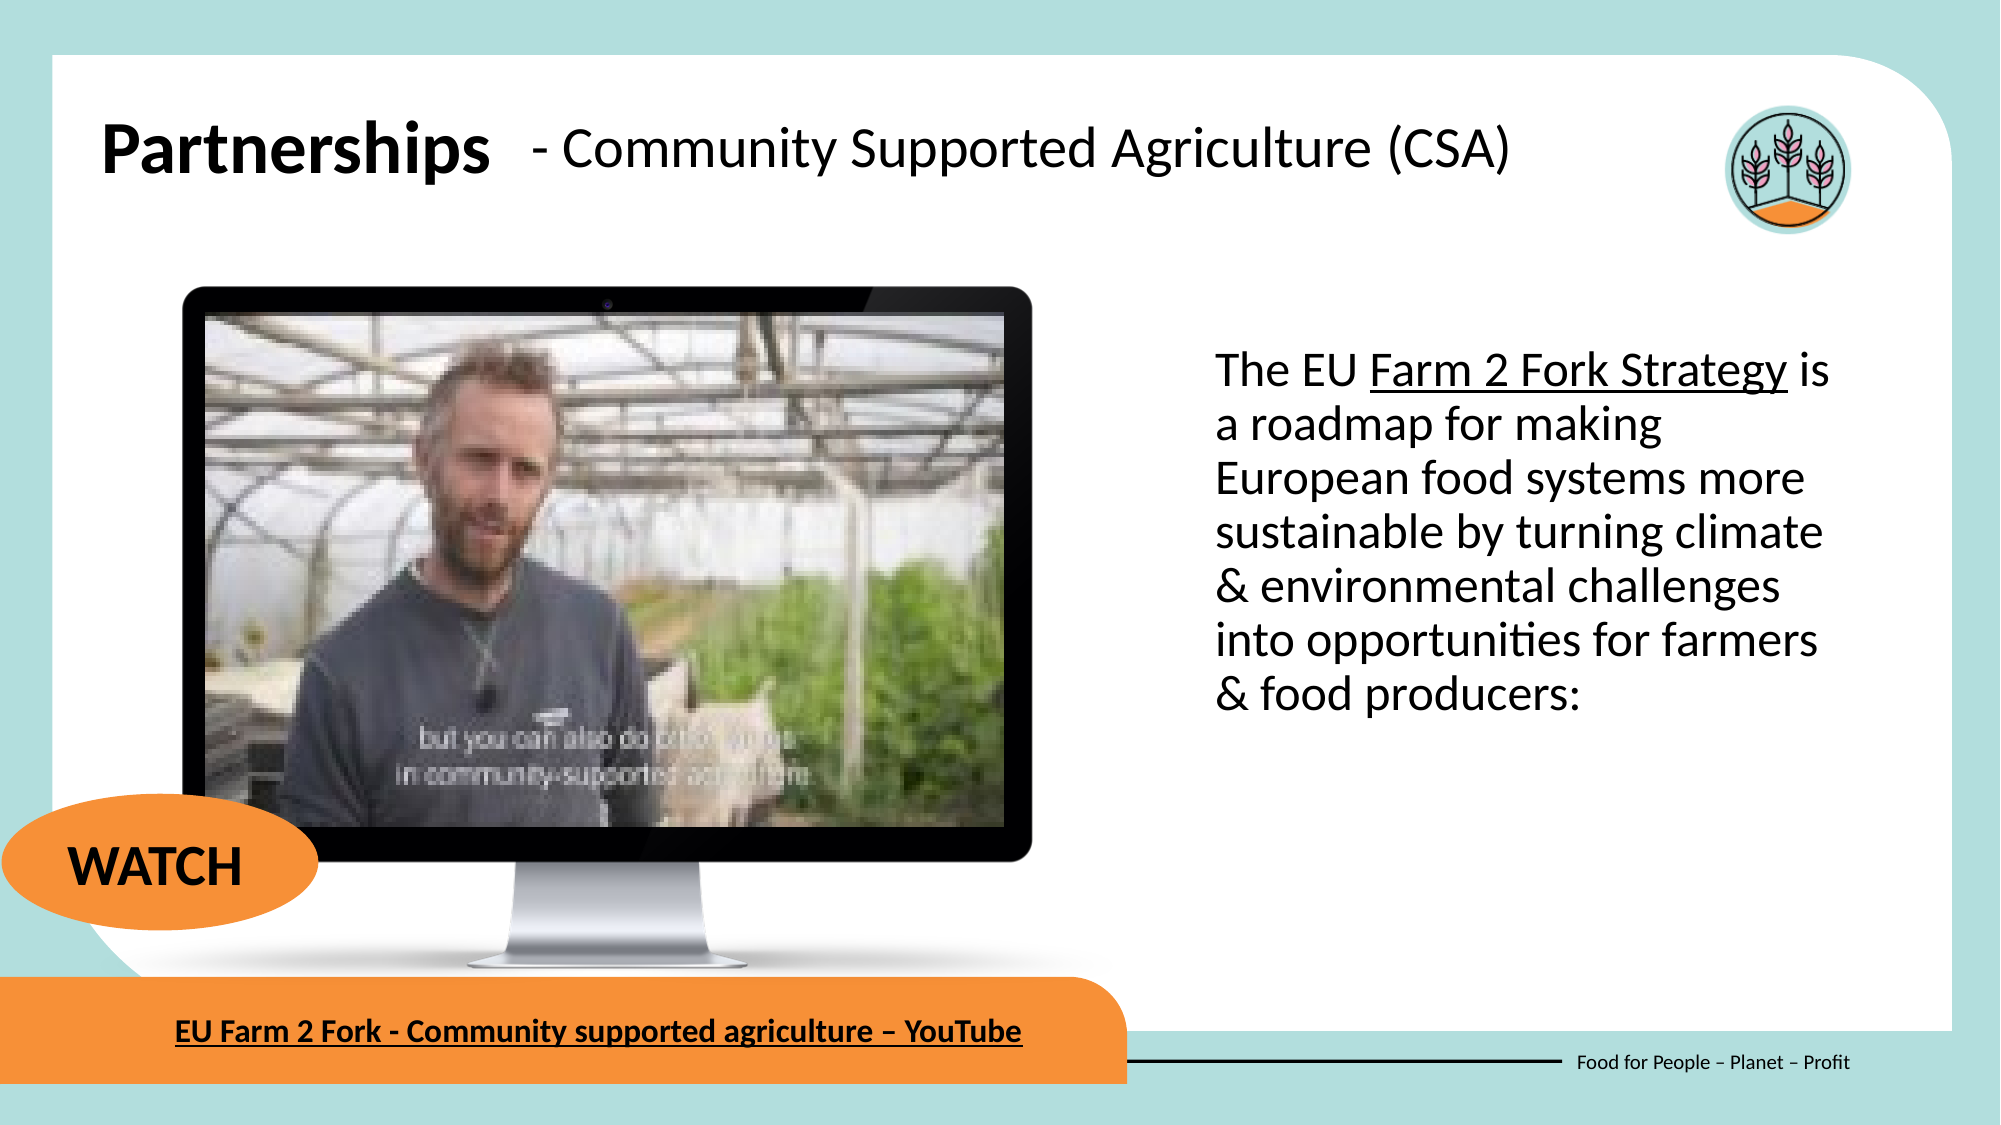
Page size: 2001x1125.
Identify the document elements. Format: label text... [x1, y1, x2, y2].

picture [1704, 92, 1870, 253]
text_box WATCH [1, 808, 62, 916]
text_box EU Farm 2 Fork - Community supported agriculture – YouTube [159, 1032, 1090, 1057]
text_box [204, 312, 1005, 828]
list The EU Farm 2 Fork Strategy is a roadmap for making European food systems more sustainable by turning climate & environmental challenges into opportunities for farmers & food producers: [1200, 335, 1869, 968]
list Partnerships [86, 101, 1704, 234]
picture [62, 240, 1151, 1032]
text_box - Community Supported Agriculture (CSA) [516, 101, 1704, 187]
